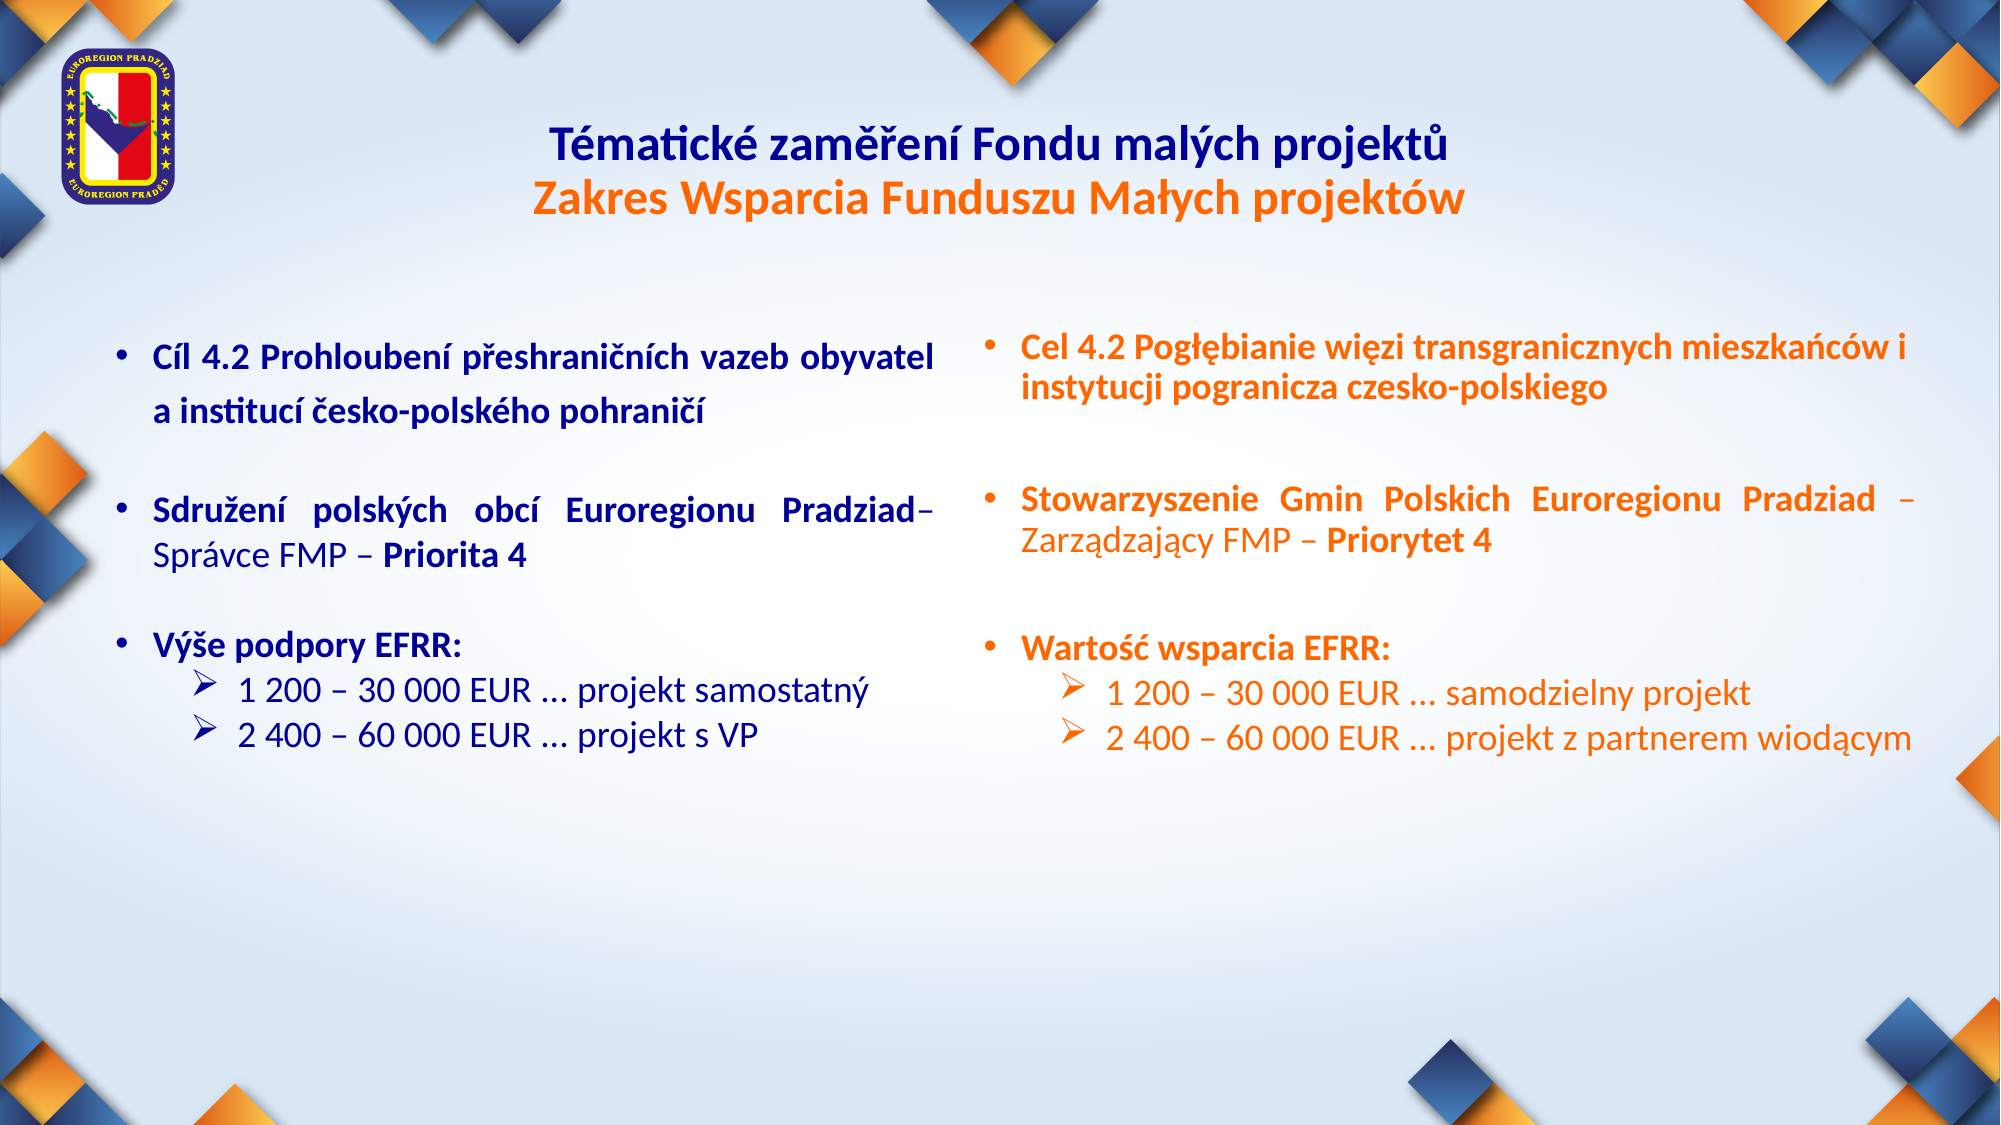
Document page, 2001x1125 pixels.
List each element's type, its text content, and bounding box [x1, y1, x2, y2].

picture [0, 0, 2000, 1125]
list Cel 4.2 Pogłębianie więzi transgranicznych mieszkańców i instytucji pogranicza czesko-polskiego Stowarzyszenie Gmin Polskich Euroregionu Pradziad – Zarządzający FMP – Priorytet 4 Wartość wsparcia EFRR: 1 200 – 30 000 EUR ... samodzielny projekt 2 400 – 60 000 EUR ... projekt z partnerem wiodącym [968, 319, 1932, 1017]
list Cíl 4.2 Prohloubení přeshraničních vazeb obyvatel a institucí česko-polského pohraničí Sdružení polských obcí Euroregionu Pradziad– Správce FMP – Priorita 4 Výše podpory EFRR: 1 200 – 30 000 EUR ... projekt samostatný 2 400 – 60 000 EUR ... projekt s VP [100, 315, 951, 1013]
title Tématické zaměření Fondu malých projektů Zakres Wsparcia Funduszu Małych projektów [230, 99, 1770, 243]
